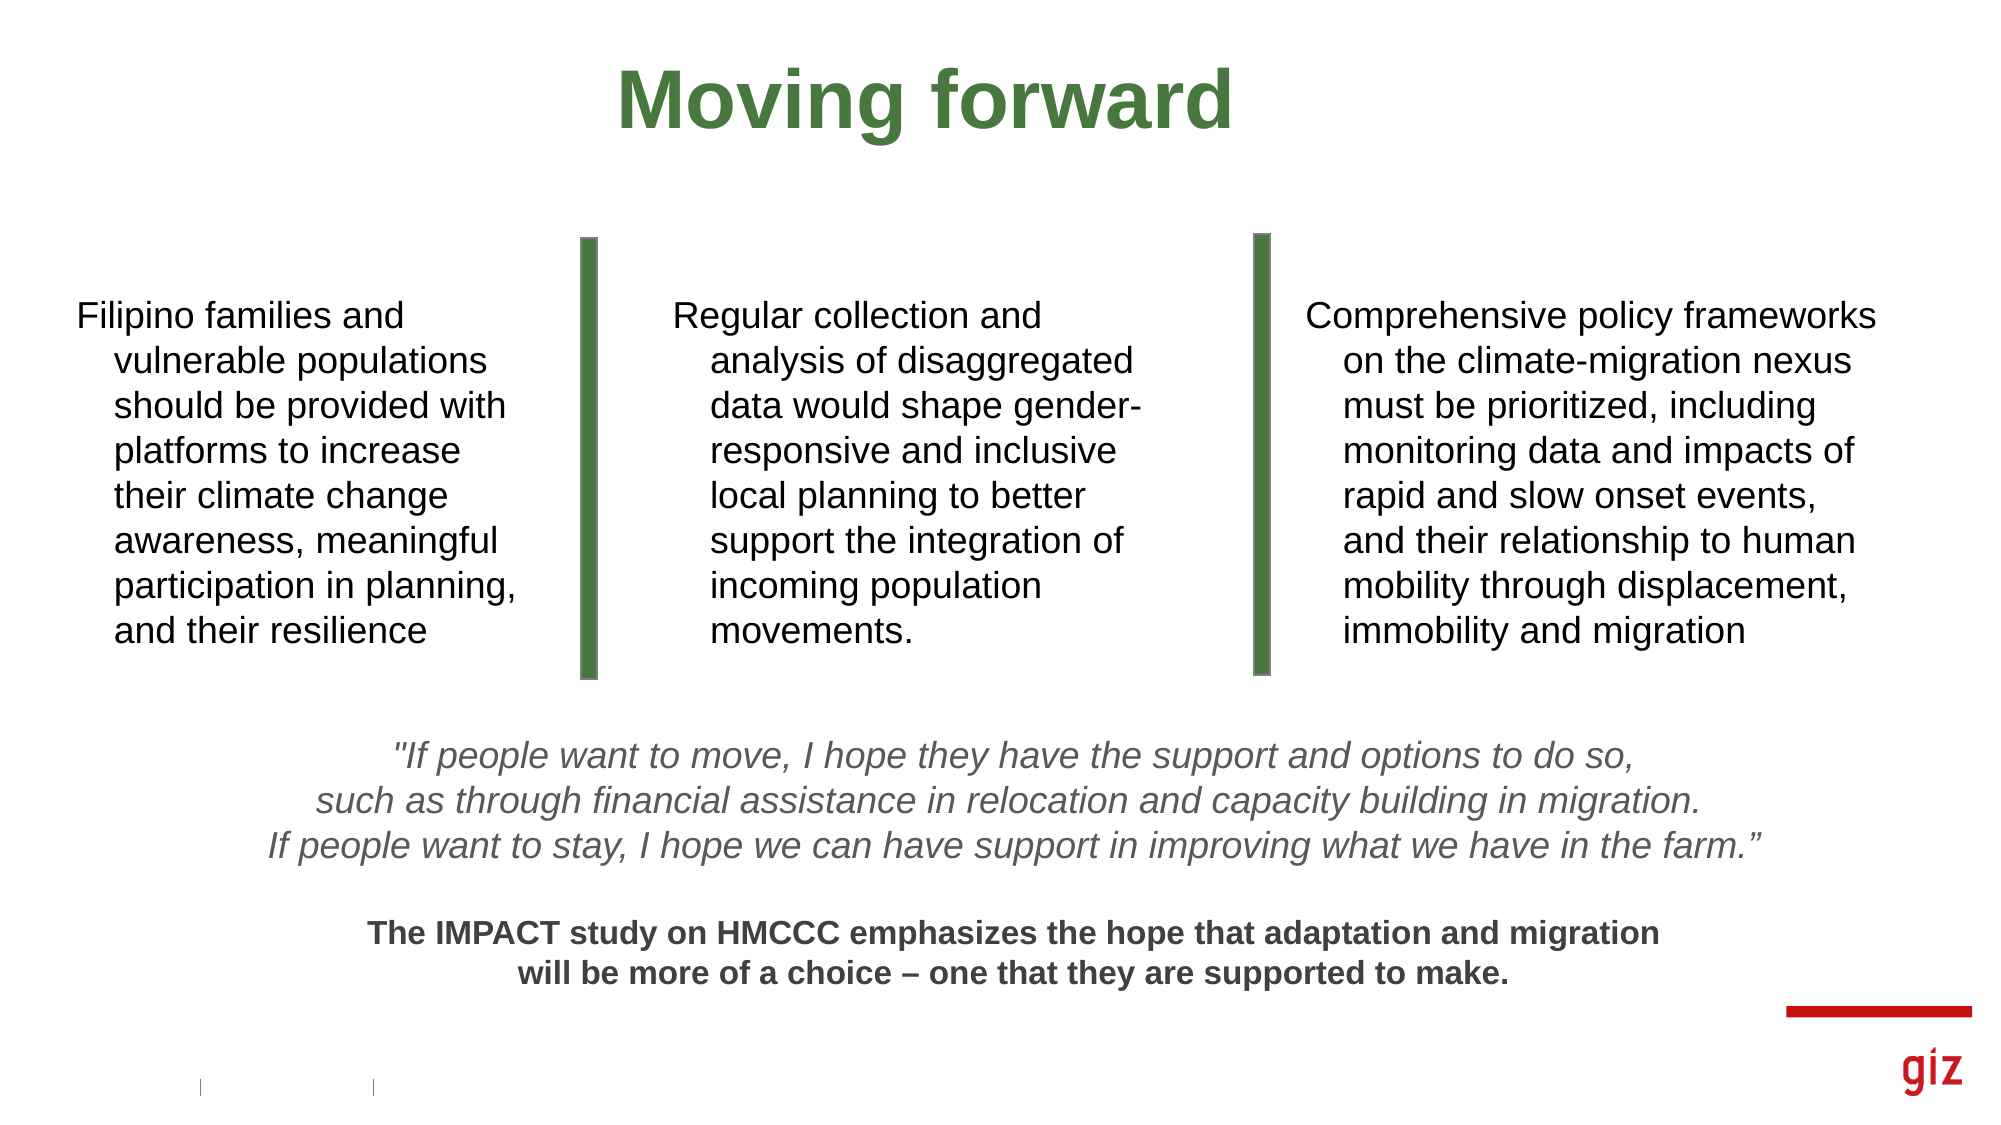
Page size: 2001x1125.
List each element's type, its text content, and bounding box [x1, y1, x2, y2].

text_box [1304, 908, 1885, 1050]
text_box [580, 237, 598, 680]
text_box Moving forward [63, 41, 1789, 259]
text_box Filipino families and vulnerable populations should be provided with platforms to increase their climate change awareness, meaningful participation in planning, and their resilience [56, 271, 555, 908]
picture [1901, 1045, 1969, 1098]
text_box "If people want to move, I hope they have the support and options to do so, such as through financial assistance in relocation and capacity building in migration. If people want to stay, I hope we can have support in improving what we have in the farm.” The IMPACT study on HMCCC emphasizes the hope that adaptation and migration will be more of a choice – one that they are supported to make. [199, 723, 1801, 999]
text_box Regular collection and analysis of disaggregated data would shape gender-responsive and inclusive local planning to better support the integration of incoming population movements. [652, 271, 1200, 723]
text_box Comprehensive policy frameworks on the climate-migration nexus must be prioritized, including monitoring data and impacts of rapid and slow onset events, and their relationship to human mobility through displacement, immobility and migration [1285, 271, 1904, 908]
text_box [1253, 233, 1271, 676]
